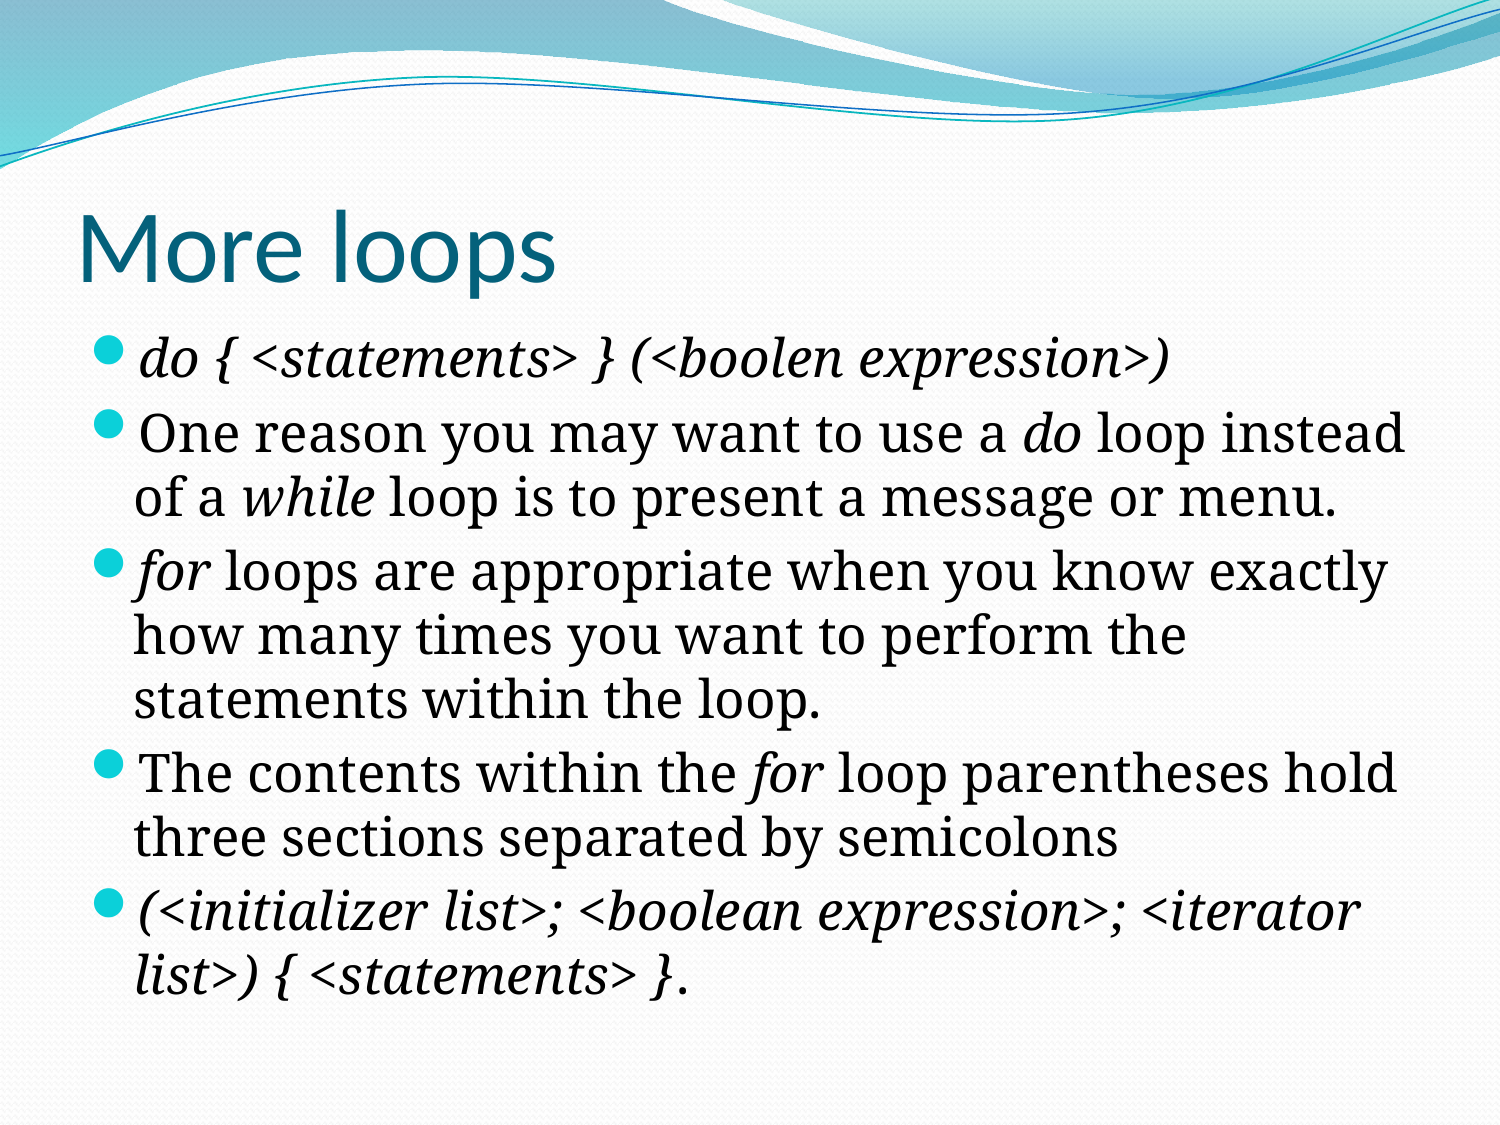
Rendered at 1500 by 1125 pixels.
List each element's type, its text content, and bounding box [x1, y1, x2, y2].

list do { <statements> } (<boolen expression>) One reason you may want to use a do loop instead of a while loop is to present a message or menu. for loops are appropriate when you know exactly how many times you want to perform the statements within the loop. The contents within the for loop parentheses hold three sections separated by semicolons (<initializer list>; <boolean expression>; <iterator list>) { <statements> }. [75, 317, 1425, 1038]
title More loops [75, 115, 1425, 303]
